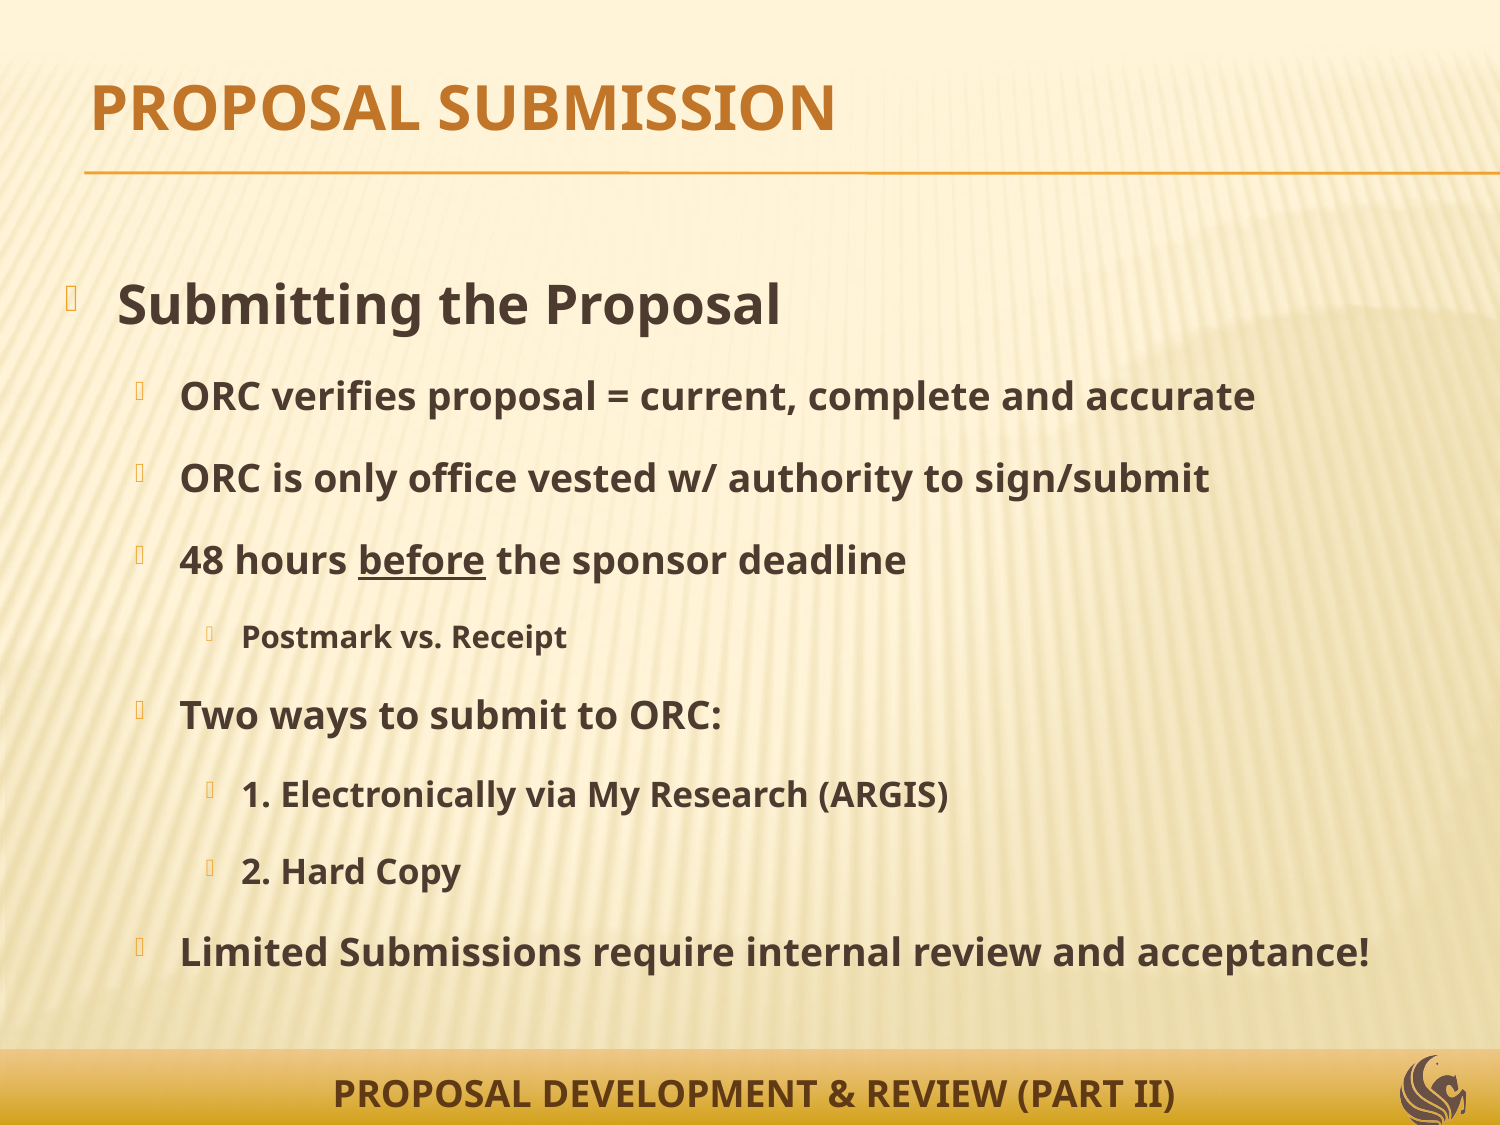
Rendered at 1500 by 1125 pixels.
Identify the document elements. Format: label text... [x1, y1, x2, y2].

text_box PROPOSAL DEVELOPMENT & REVIEW (PART II) [23, 1062, 1486, 1123]
text_box Submitting the Proposal ORC verifies proposal = current, complete and accurate ORC is only office vested w/ authority to sign/submit 48 hours before the sponsor deadline Postmark vs. Receipt Two ways to submit to ORC: 1. Electronically via My Research (ARGIS) 2. Hard Copy Limited Submissions require internal review and acceptance! [50, 262, 1438, 988]
text_box PROPOSAL SUBMISSION [75, 45, 1400, 150]
